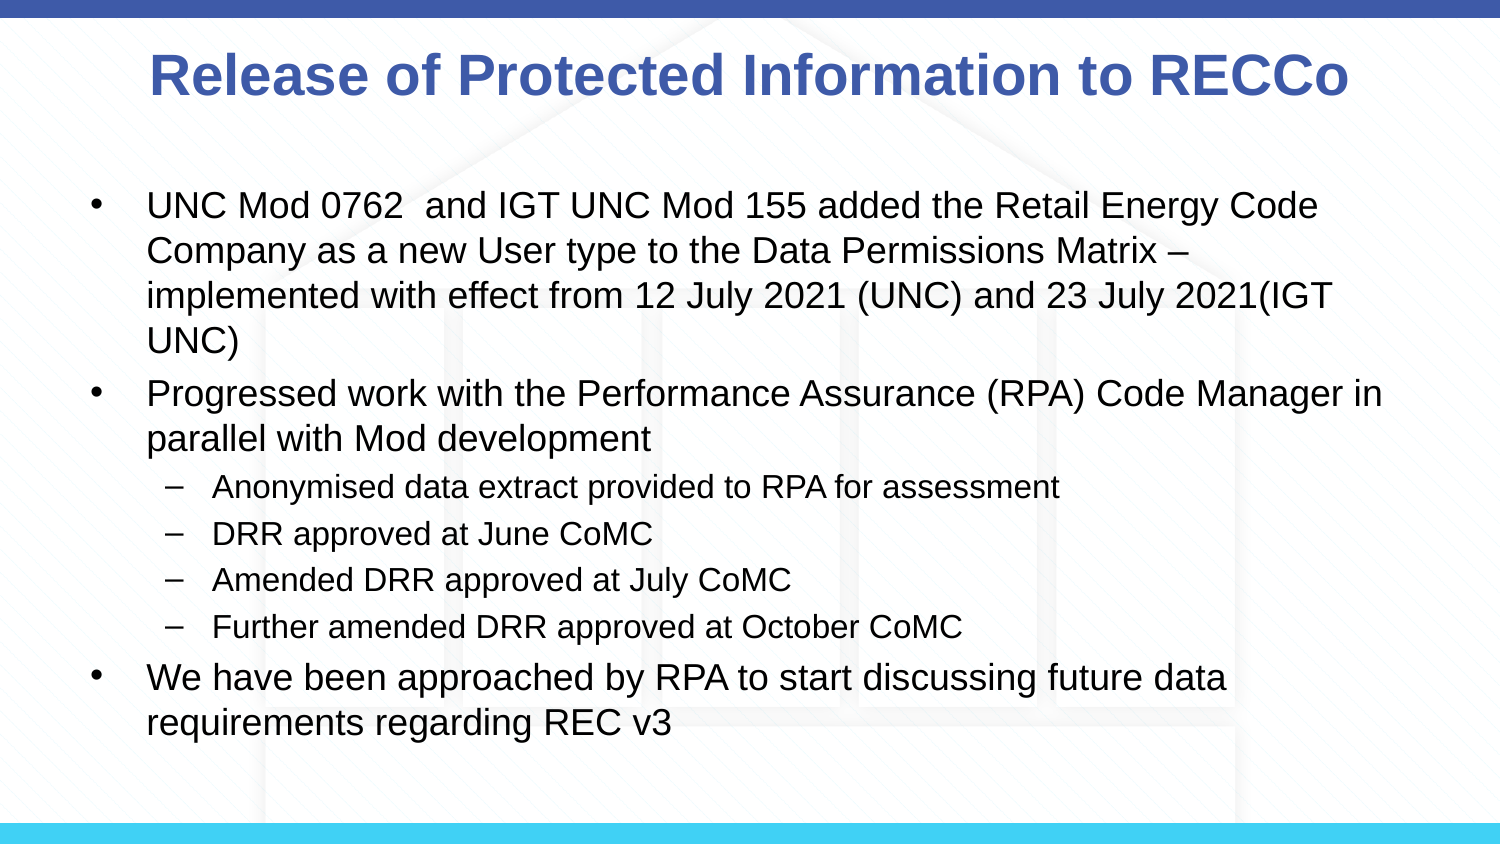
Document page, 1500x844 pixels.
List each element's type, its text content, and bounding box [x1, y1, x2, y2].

list UNC Mod 0762 and IGT UNC Mod 155 added the Retail Energy Code Company as a new User type to the Data Permissions Matrix – implemented with effect from 12 July 2021 (UNC) and 23 July 2021(IGT UNC) Progressed work with the Performance Assurance (RPA) Code Manager in parallel with Mod development Anonymised data extract provided to RPA for assessment DRR approved at June CoMC Amended DRR approved at July CoMC Further amended DRR approved at October CoMC We have been approached by RPA to start discussing future data requirements regarding REC v3 [75, 173, 1425, 777]
title Release of Protected Information to RECCo [75, 20, 1425, 125]
picture [0, 0, 1500, 844]
